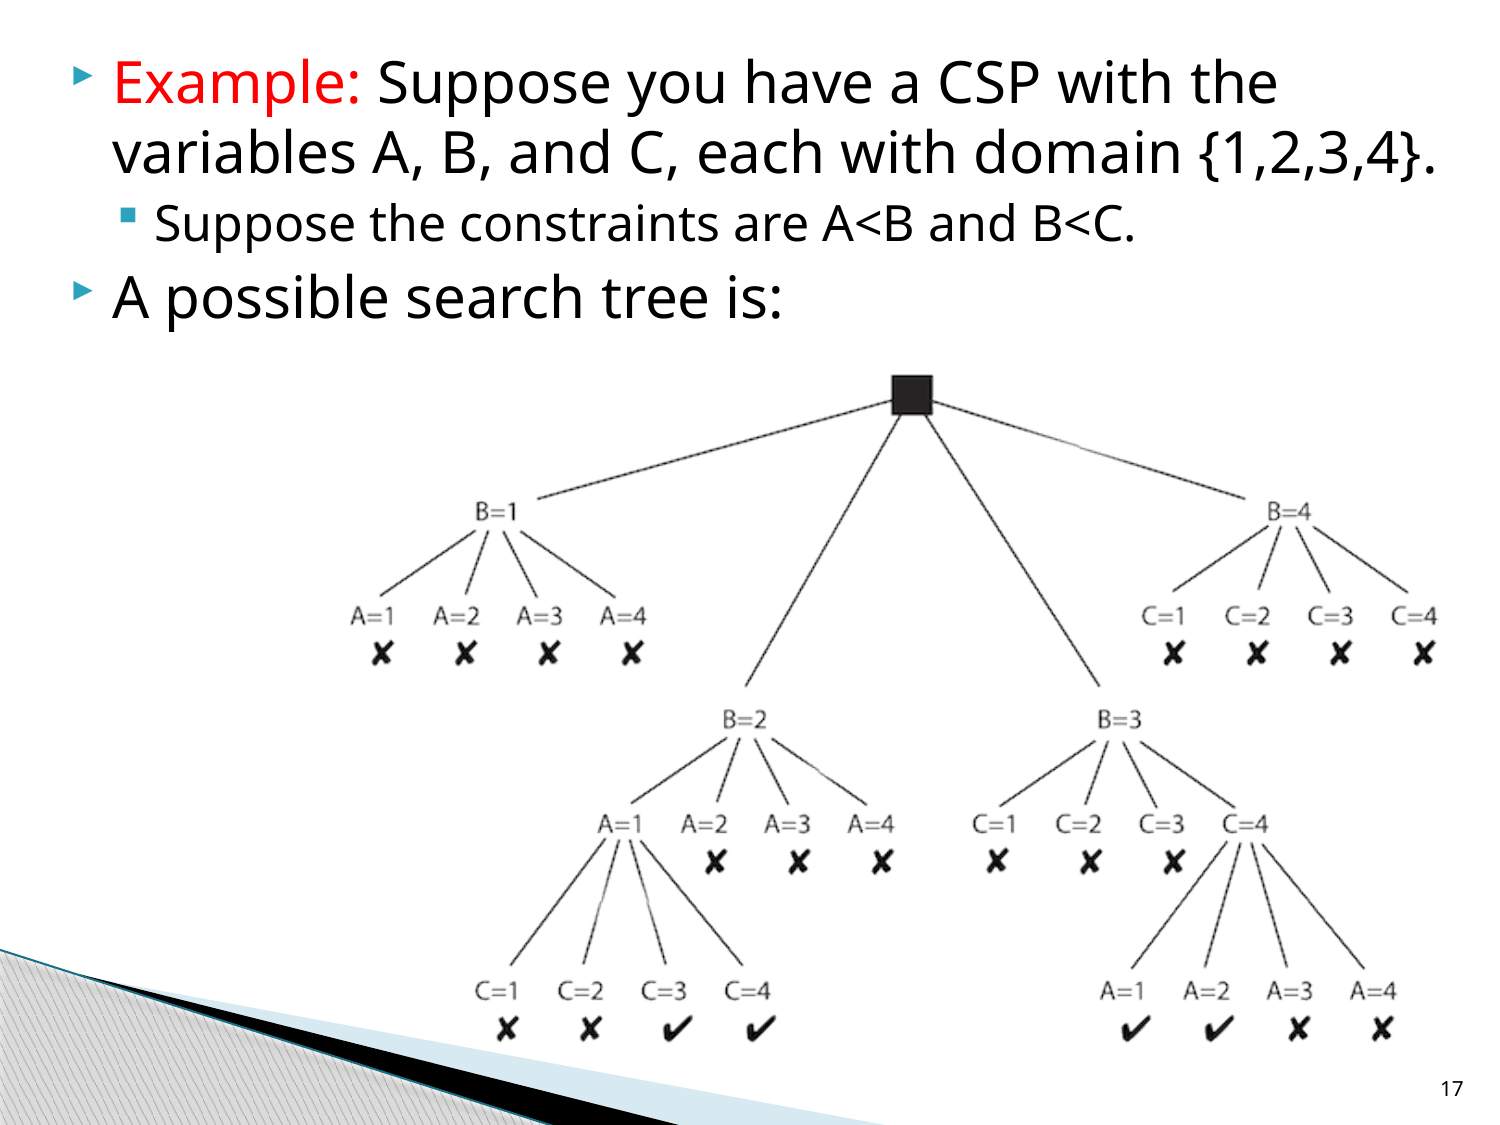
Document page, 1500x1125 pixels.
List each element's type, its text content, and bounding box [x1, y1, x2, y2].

picture [349, 374, 1439, 1048]
slide_number 17 [1418, 1051, 1479, 1112]
list Example: Suppose you have a CSP with the variables A, B, and C, each with domain {1,2,3,4}. Suppose the constraints are A<B and B<C. A possible search tree is: [37, 37, 1463, 1075]
